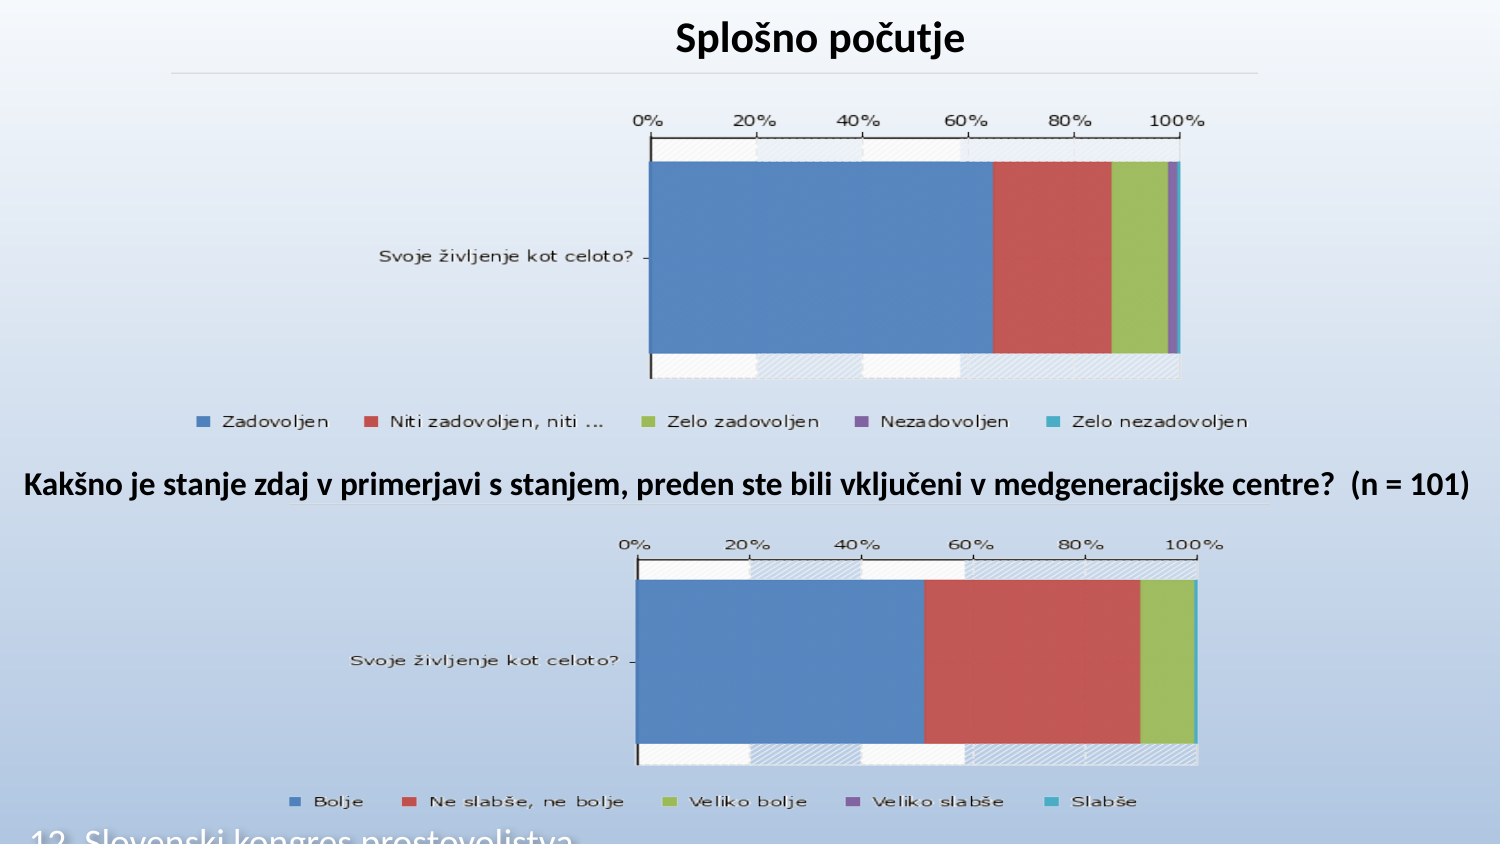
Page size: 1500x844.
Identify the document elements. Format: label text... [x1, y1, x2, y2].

text_box Splošno počutje [362, 1, 1280, 69]
text_box 12. Slovenski kongres prostovoljstva [6, 810, 589, 844]
picture [170, 67, 1259, 446]
picture [288, 498, 1270, 829]
text_box Kakšno je stanje zdaj v primerjavi s stanjem, preden ste bili vključeni v medgeneracijske centre? (n = 101) [4, 454, 1500, 510]
